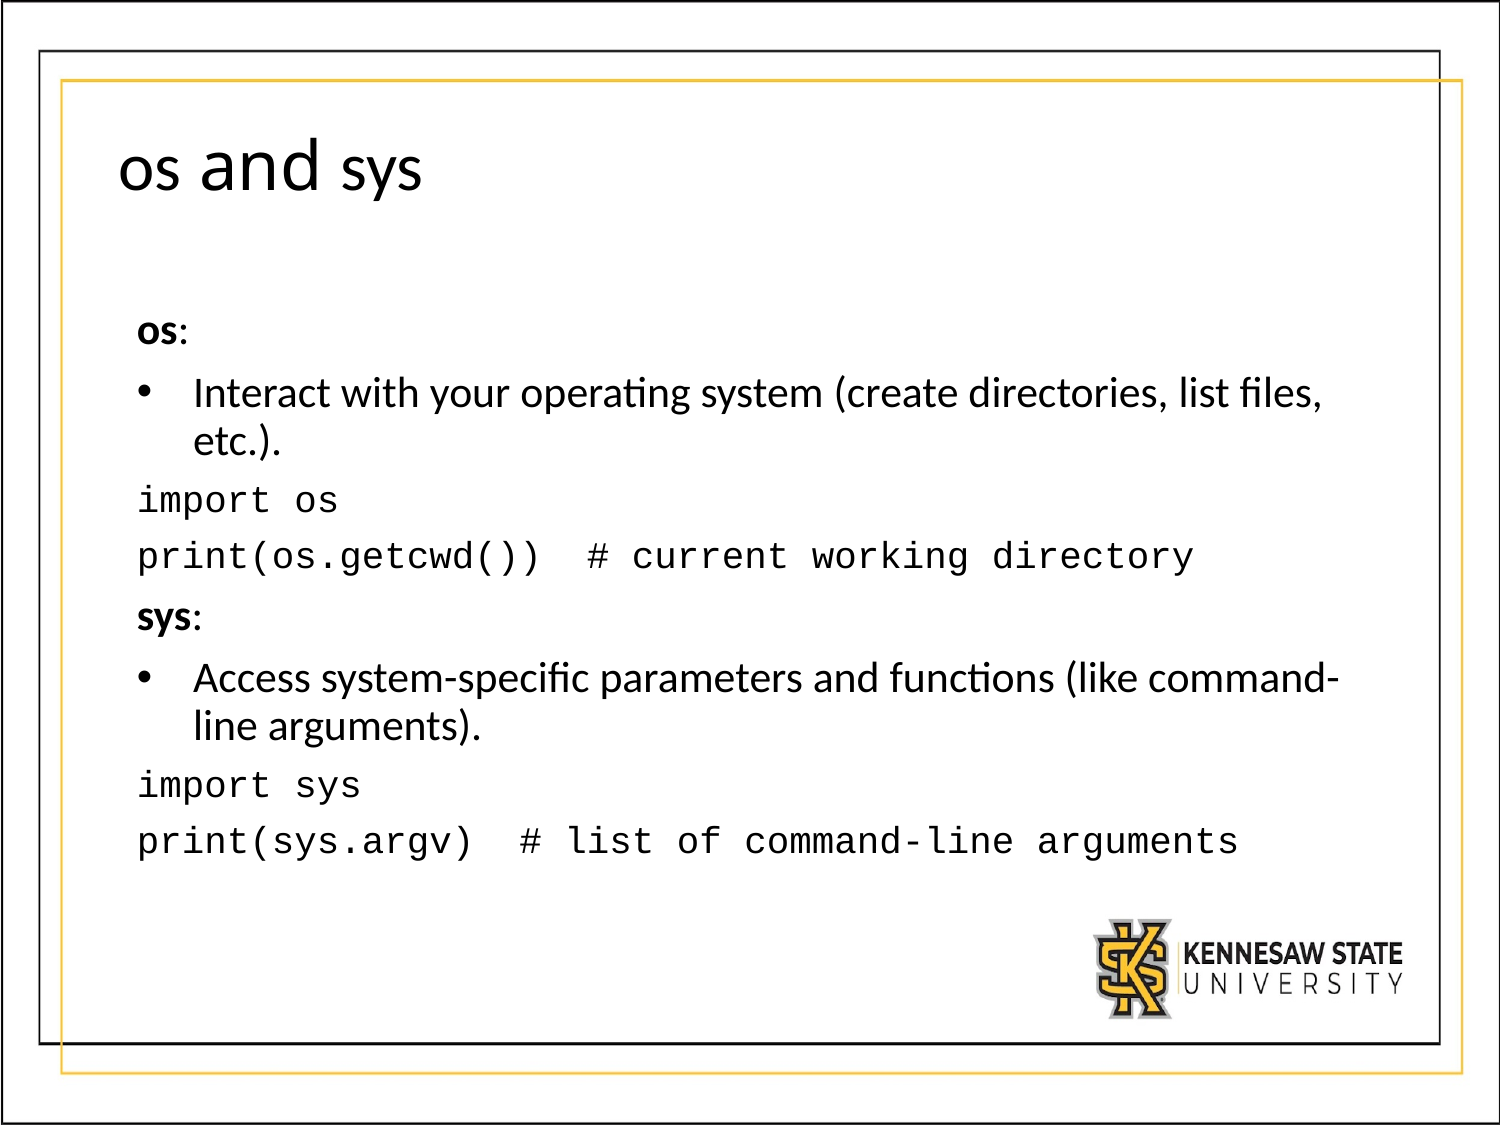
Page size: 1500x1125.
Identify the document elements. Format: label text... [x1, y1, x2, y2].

picture [0, 0, 1500, 1125]
list os: Interact with your operating system (create directories, list files, etc.). import os print(os.getcwd()) # current working directory sys: Access system-specific parameters and functions (like command-line arguments). import sys print(sys.argv) # list of command-line arguments [103, 299, 1397, 1014]
title os and sys [103, 59, 1397, 278]
